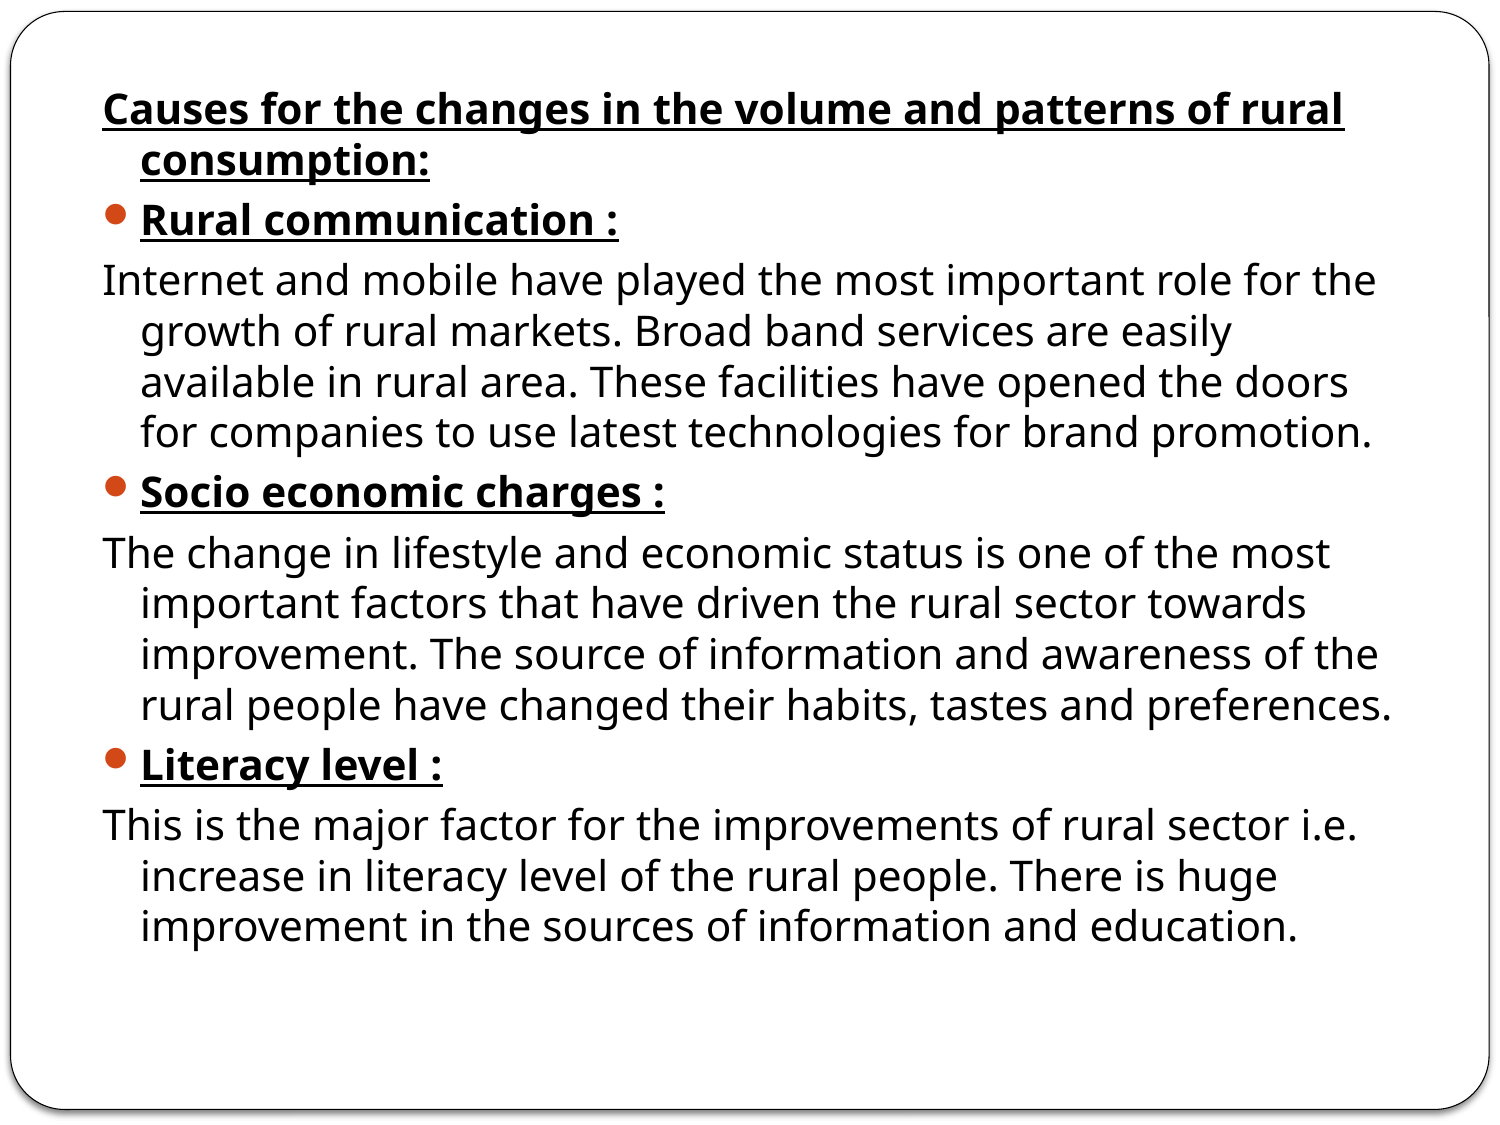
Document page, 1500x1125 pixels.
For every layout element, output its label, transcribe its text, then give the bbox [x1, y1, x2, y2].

list Causes for the changes in the volume and patterns of rural consumption: Rural communication : Internet and mobile have played the most important role for the growth of rural markets. Broad band services are easily available in rural area. These facilities have opened the doors for companies to use latest technologies for brand promotion. Socio economic charges : The change in lifestyle and economic status is one of the most important factors that have driven the rural sector towards improvement. The source of information and awareness of the rural people have changed their habits, tastes and preferences. Literacy level : This is the major factor for the improvements of rural sector i.e. increase in literacy level of the rural people. There is huge improvement in the sources of information and education. [87, 75, 1425, 1038]
